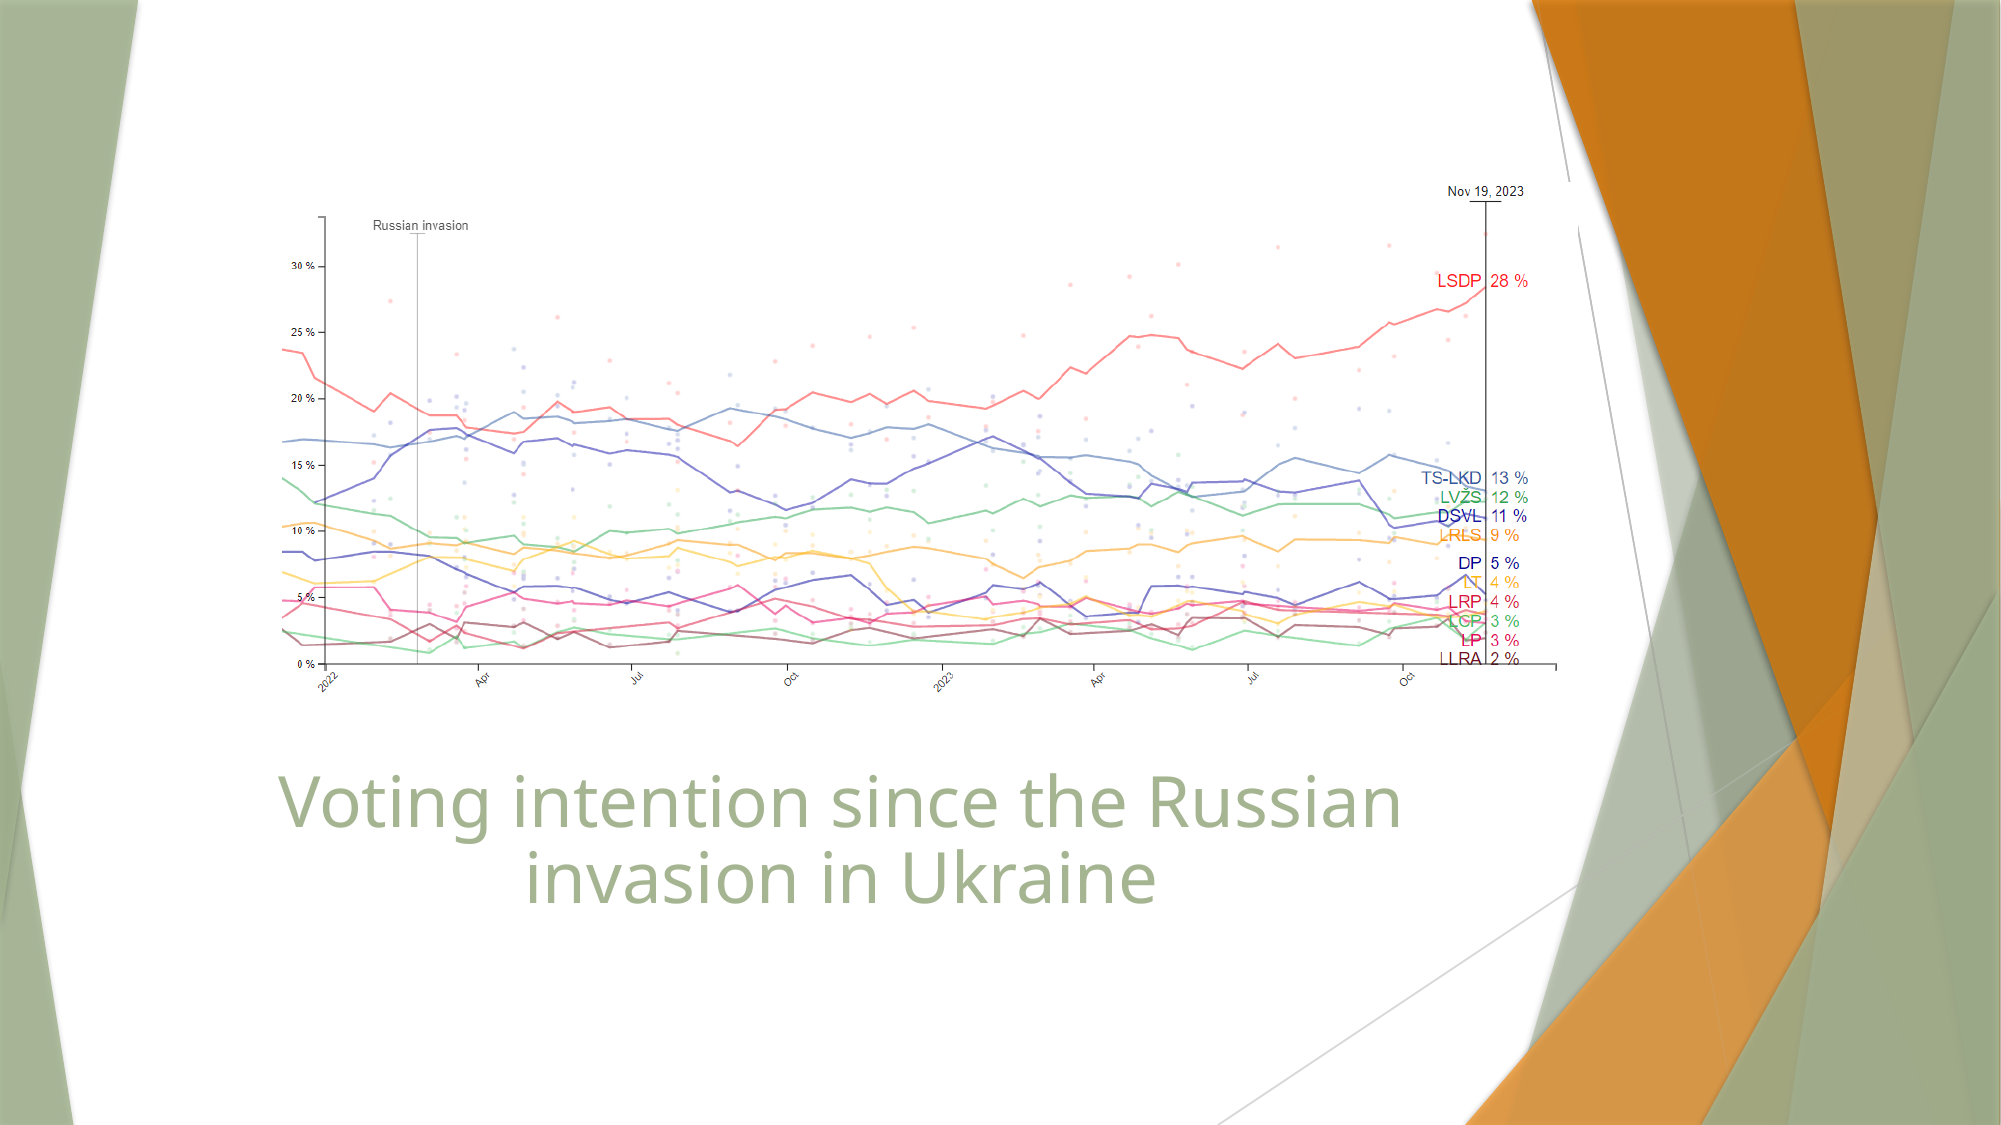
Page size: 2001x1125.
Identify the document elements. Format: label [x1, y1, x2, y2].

text_box [0, 0, 2000, 1125]
list [217, 181, 1579, 703]
